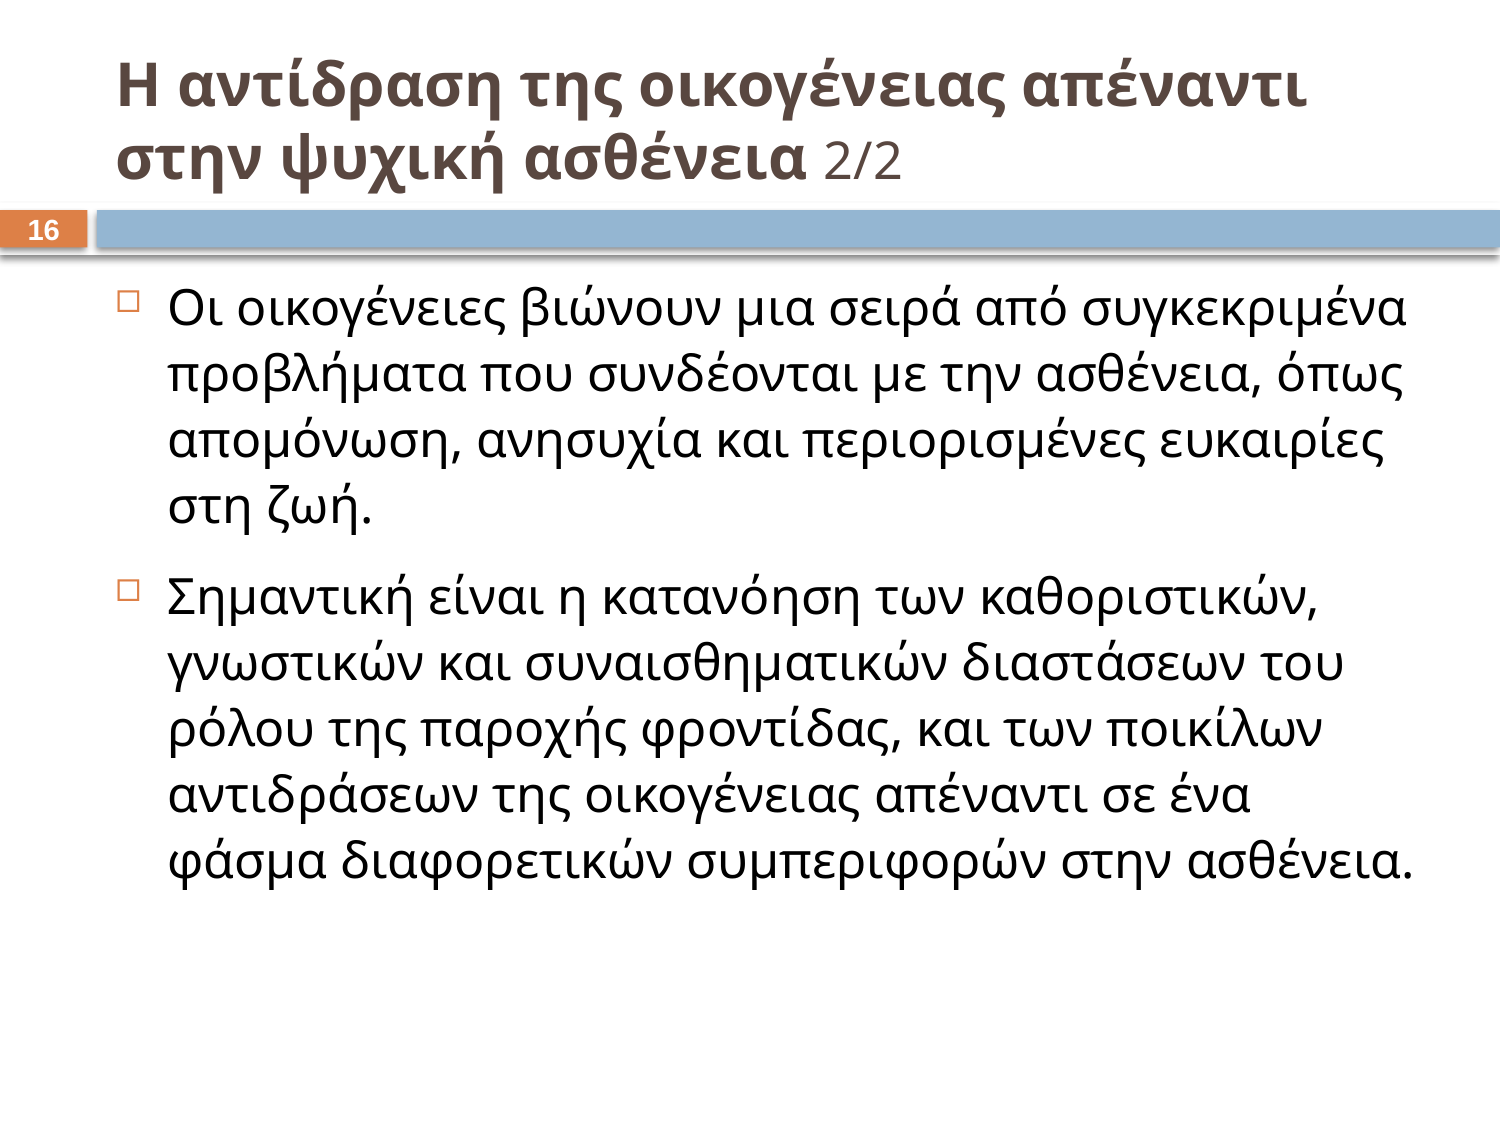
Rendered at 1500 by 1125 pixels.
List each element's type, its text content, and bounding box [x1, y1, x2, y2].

list Οι οικογένειες βιώνουν μια σειρά από συγκεκριμένα προβλήματα που συνδέονται με την ασθένεια, όπως απομόνωση, ανησυχία και περιορισμένες ευκαιρίες στη ζωή. Σημαντική είναι η κατανόηση των καθοριστικών, γνωστικών και συναισθηματικών διαστάσεων του ρόλου της παροχής φροντίδας, και των ποικίλων αντιδράσεων της οικογένειας απέναντι σε ένα φάσμα διαφορετικών συμπεριφορών στην ασθένεια. [100, 262, 1438, 1000]
title Η αντίδραση της οικογένειας απέναντι στην ψυχική ασθένεια 2/2 [100, 37, 1438, 200]
slide_number 15 [0, 208, 88, 249]
